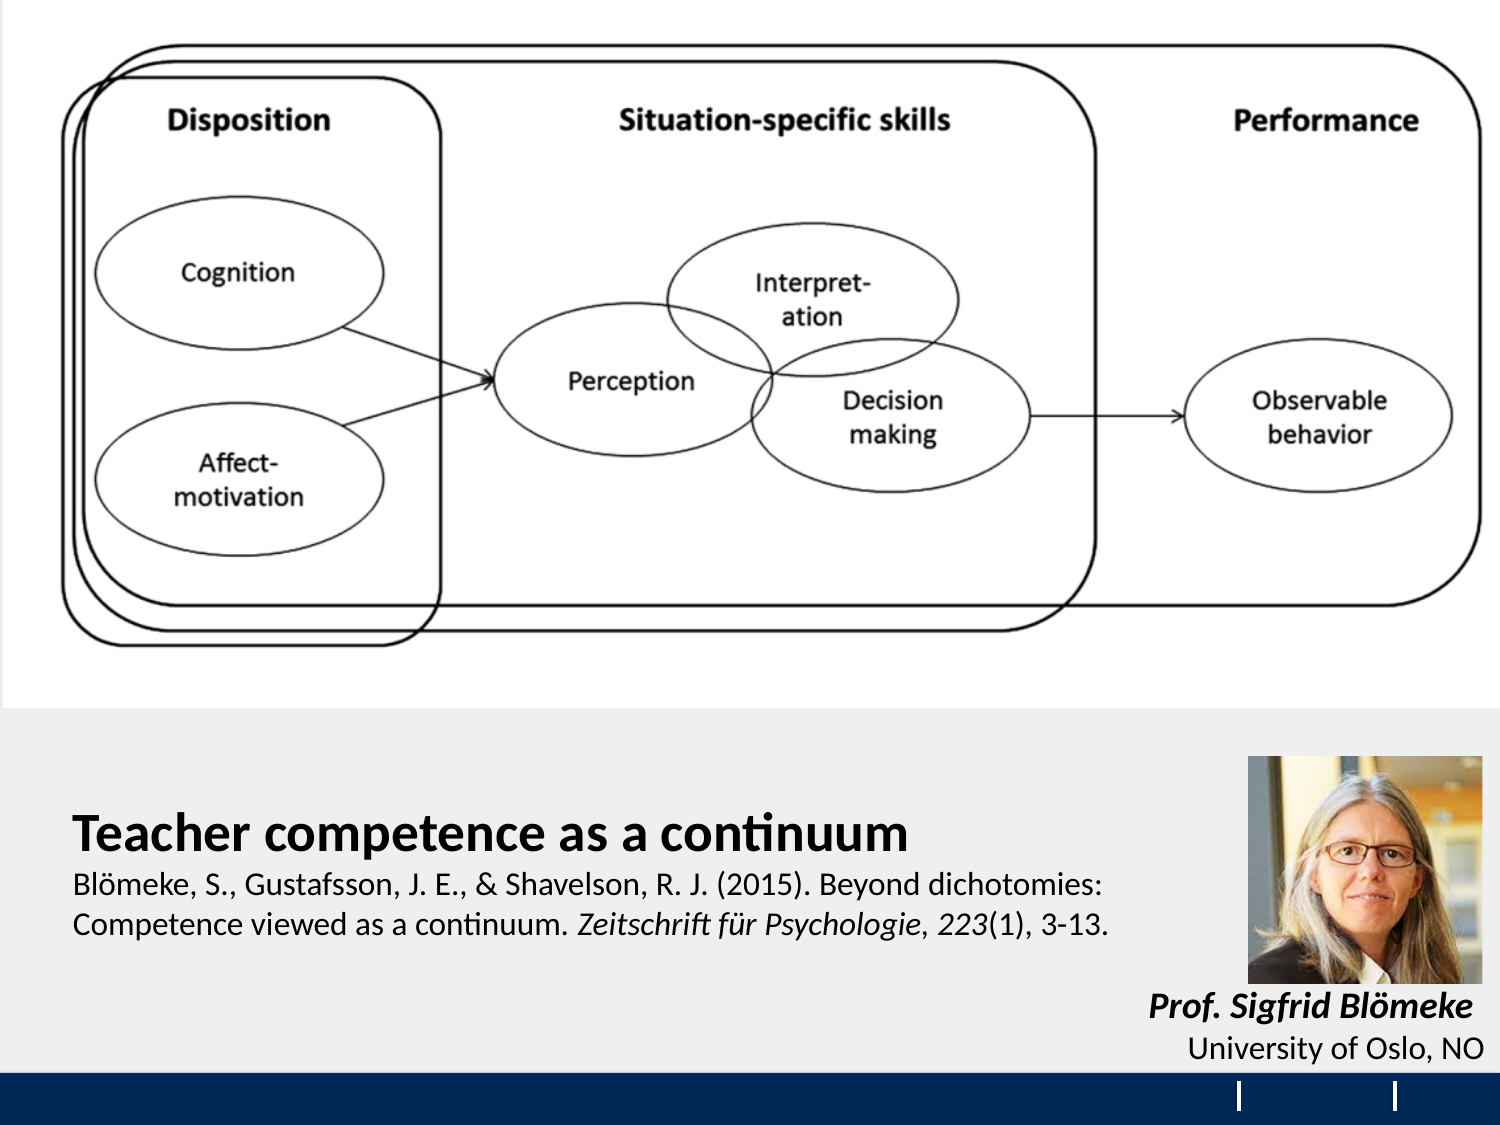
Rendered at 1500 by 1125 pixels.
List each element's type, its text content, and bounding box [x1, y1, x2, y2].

text_box Teacher competence as a continuum Blömeke, S., Gustafsson, J. E., & Shavelson, R. J. (2015). Beyond dichotomies: Competence viewed as a continuum. Zeitschrift für Psychologie, 223(1), 3-13. [58, 788, 1145, 950]
picture [1247, 755, 1483, 984]
text_box Prof. Sigfrid Blömeke University of Oslo, NO [1133, 973, 1500, 1074]
picture [2, 0, 1500, 709]
